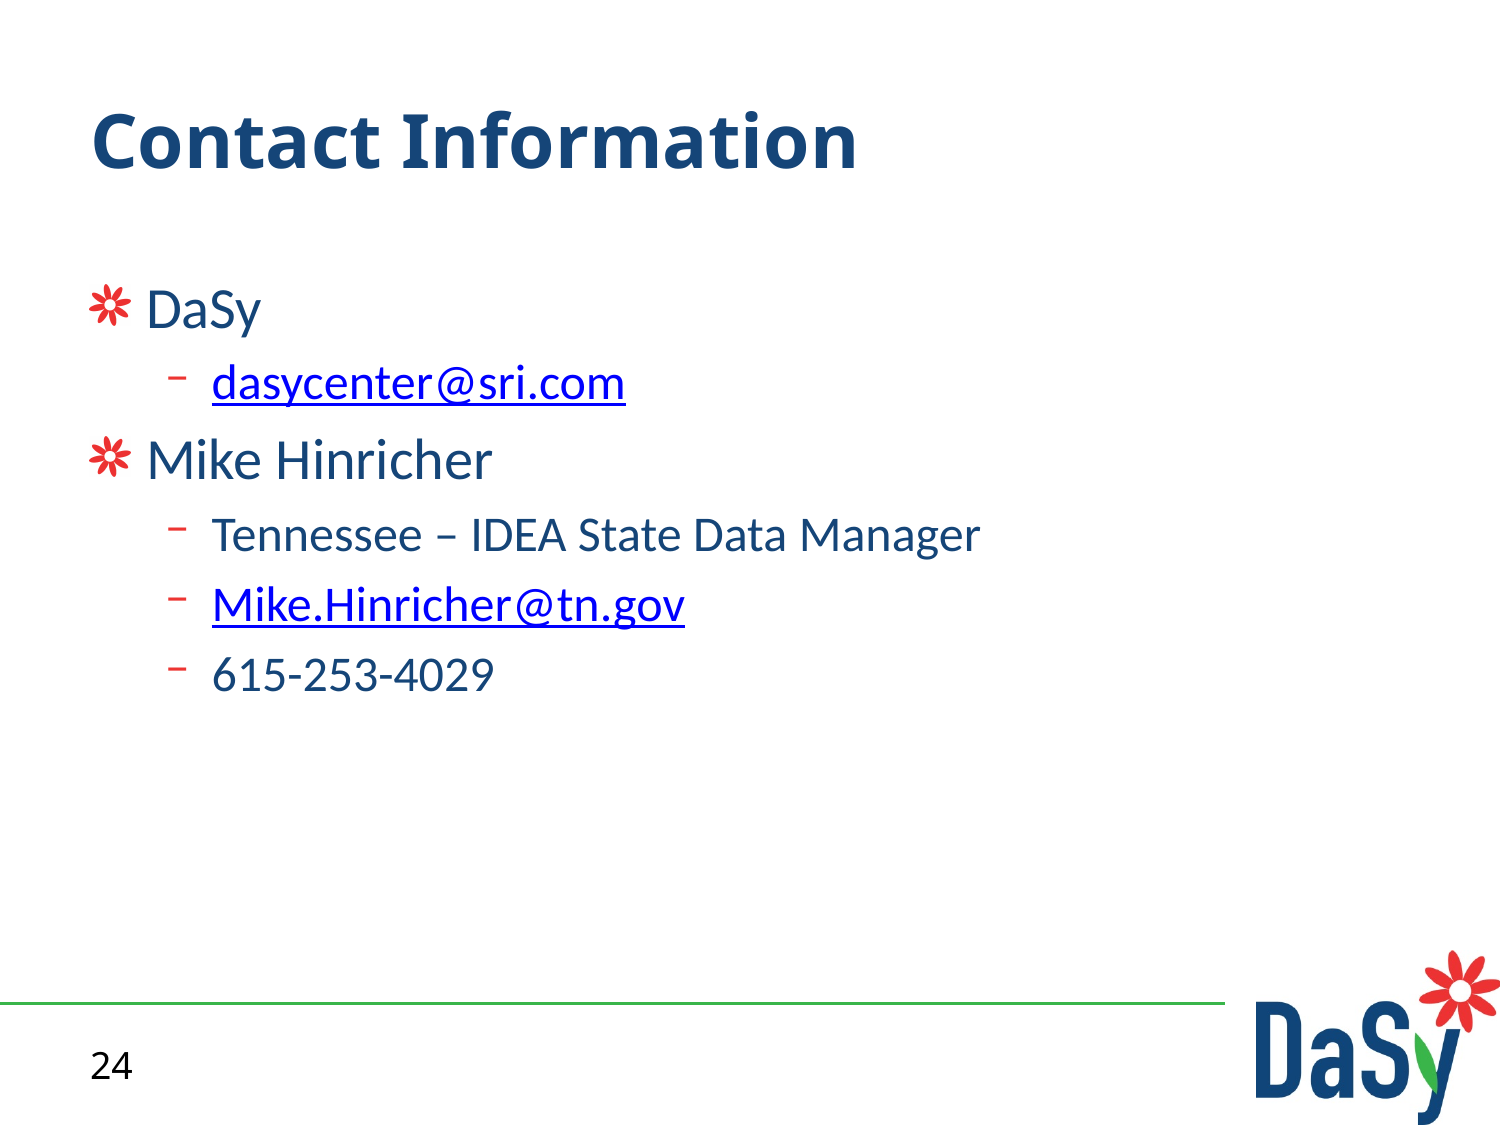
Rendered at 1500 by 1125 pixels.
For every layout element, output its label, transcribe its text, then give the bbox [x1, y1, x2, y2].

picture [1256, 950, 1500, 1125]
picture [89, 284, 131, 326]
title Contact Information [75, 45, 1425, 233]
list DaSy dasycenter@sri.com Mike Hinricher Tennessee – IDEA State Data Manager Mike.Hinricher@tn.gov 615-253-4029 [75, 262, 1425, 925]
picture [89, 436, 131, 477]
